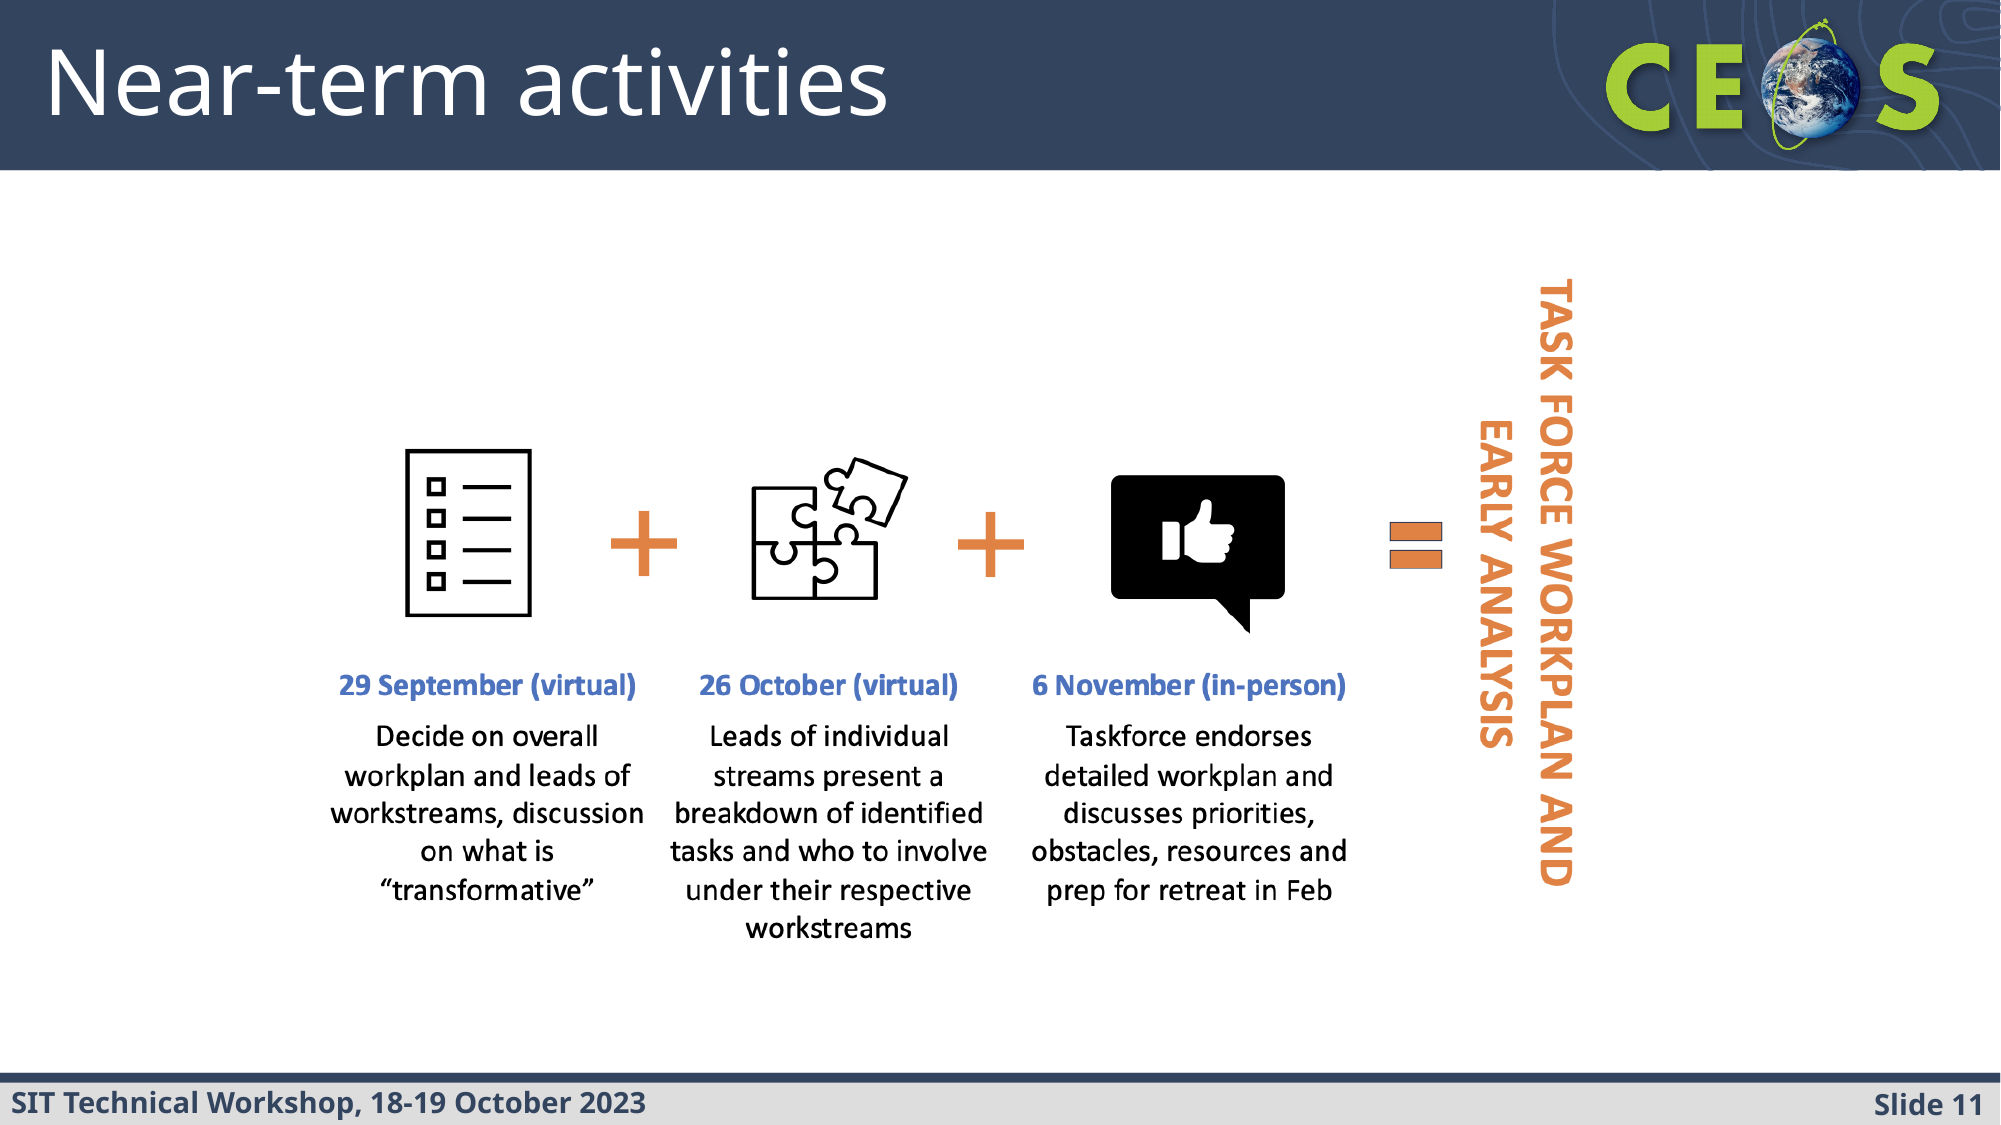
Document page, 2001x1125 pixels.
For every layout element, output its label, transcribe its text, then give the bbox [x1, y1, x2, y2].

picture [1606, 18, 1939, 150]
picture [325, 253, 1601, 946]
title Near-term activities [28, 28, 1569, 157]
